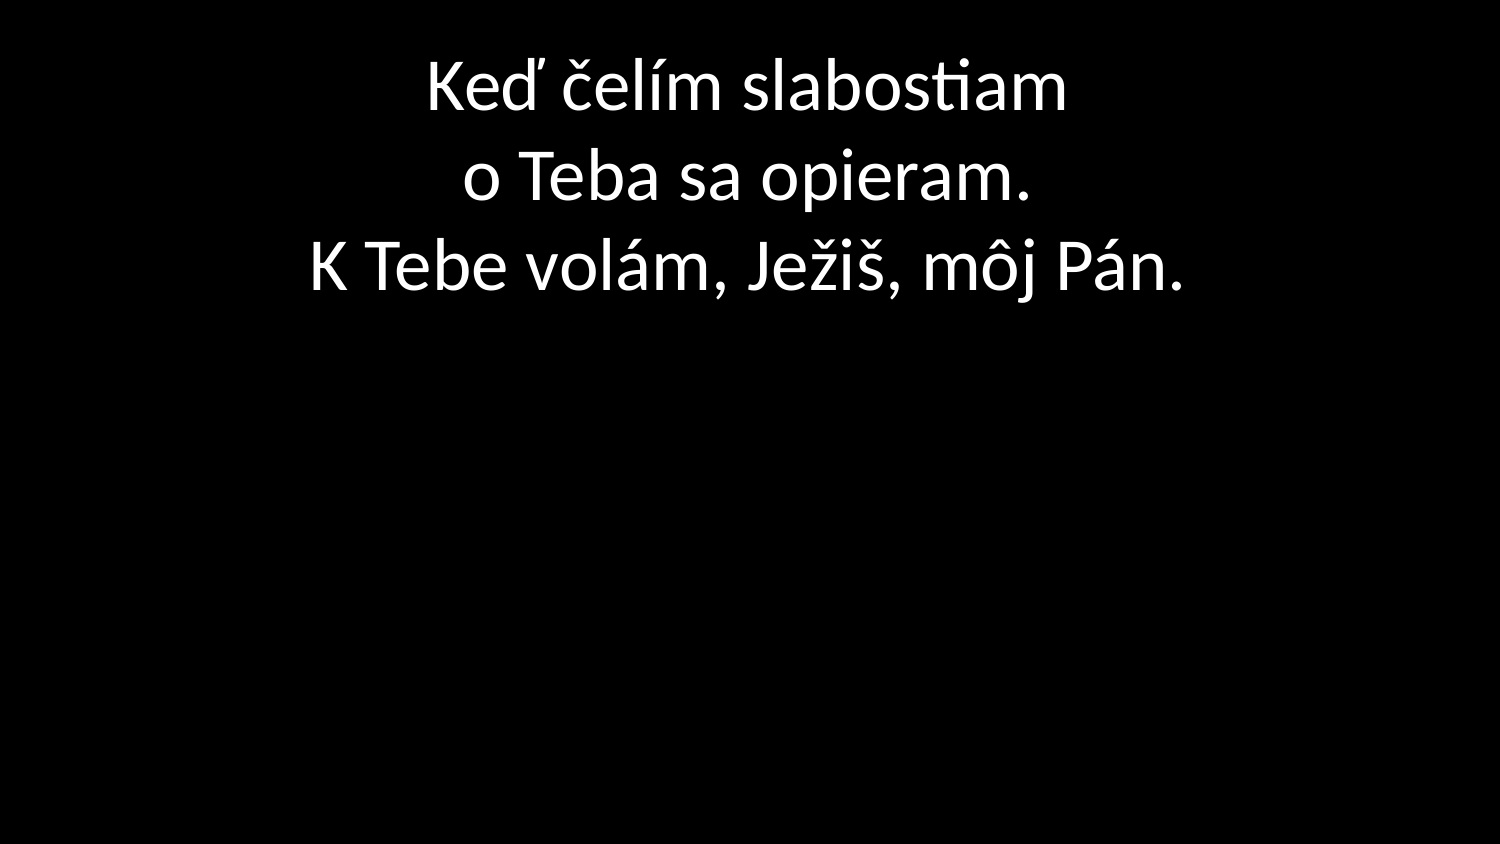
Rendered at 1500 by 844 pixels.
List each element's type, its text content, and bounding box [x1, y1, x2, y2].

title Keď čelím slabostiam o Teba sa opieram. K Tebe volám, Ježiš, môj Pán. [21, 27, 1476, 825]
